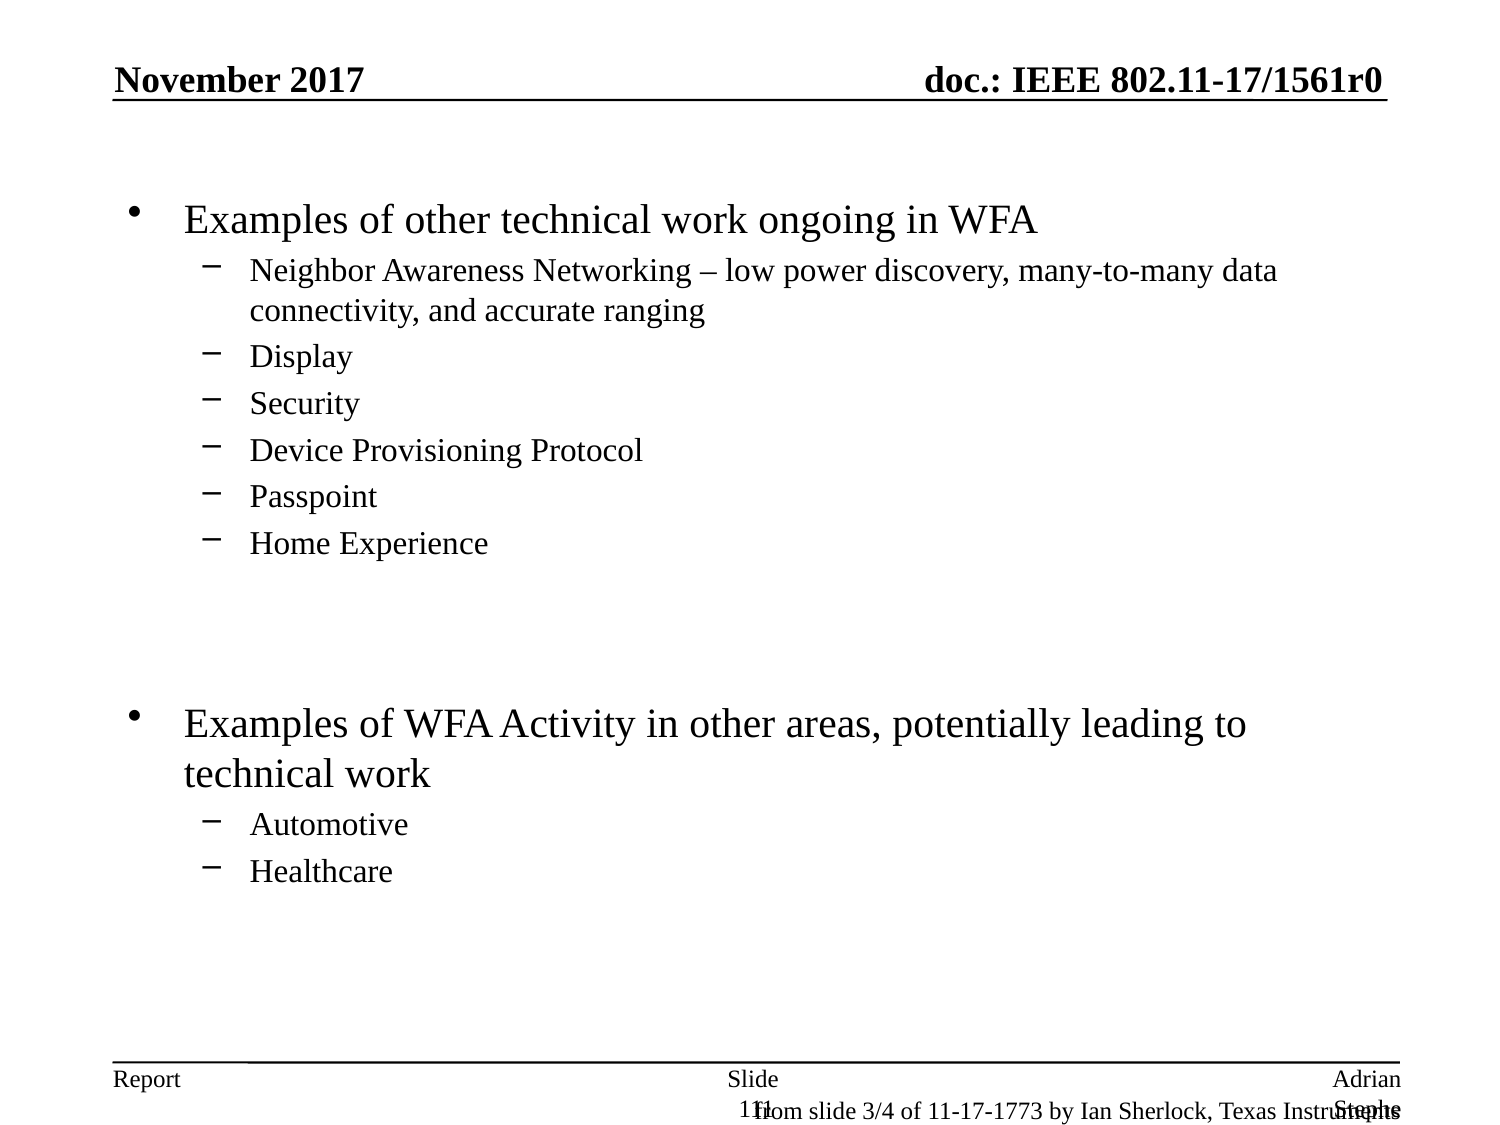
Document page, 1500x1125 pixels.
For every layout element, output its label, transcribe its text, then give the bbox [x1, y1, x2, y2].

text_box from slide 3/4 of 11-17-1773 by Ian Sherlock, Texas Instruments [343, 1087, 1417, 1125]
slide_number Slide 111 [711, 1061, 801, 1093]
list Examples of other technical work ongoing in WFA Neighbor Awareness Networking – low power discovery, many-to-many data connectivity, and accurate ranging Display Security Device Provisioning Protocol Passpoint Home Experience Examples of WFA Activity in other areas, potentially leading to technical work Automotive Healthcare [112, 125, 1388, 1047]
footer Adrian Stephens, Intel Corporation [1324, 1061, 1402, 1093]
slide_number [114, 54, 374, 101]
